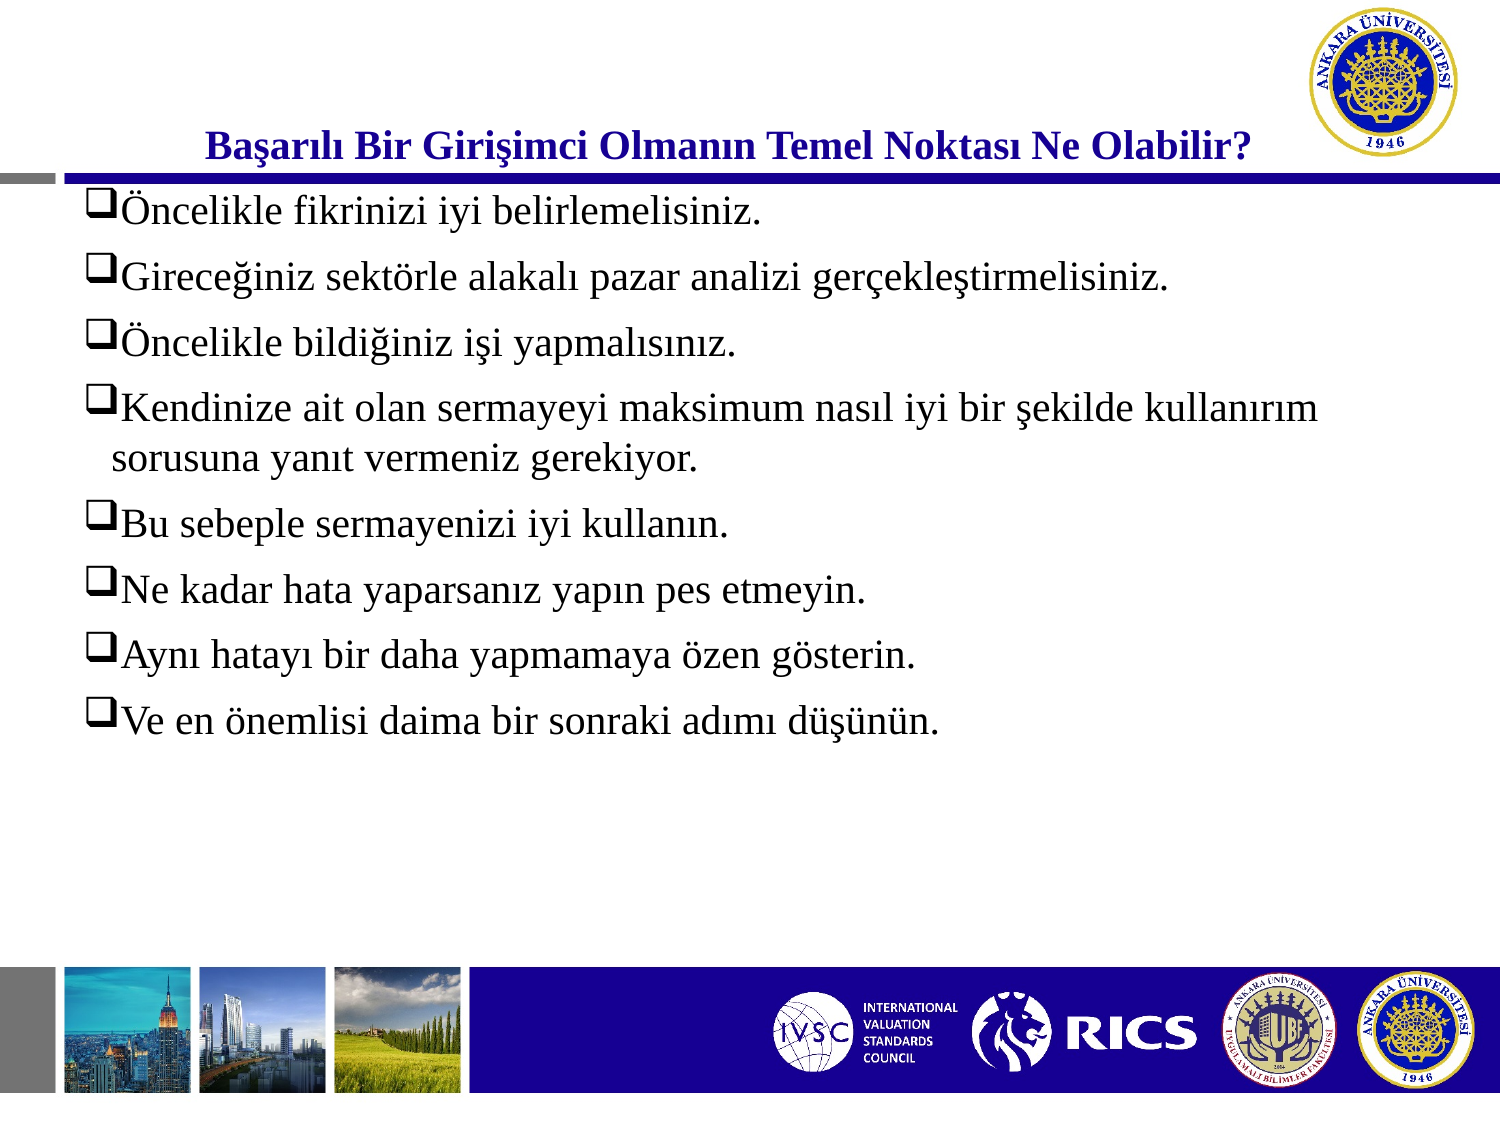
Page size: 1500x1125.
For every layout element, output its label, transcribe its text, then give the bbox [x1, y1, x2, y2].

list Başarılı Bir Girişimci Olmanın Temel Noktası Ne Olabilir? Öncelikle fikrinizi iyi belirlemelisiniz. Gireceğiniz sektörle alakalı pazar analizi gerçekleştirmelisiniz. Öncelikle bildiğiniz işi yapmalısınız. Kendinize ait olan sermayeyi maksimum nasıl iyi bir şekilde kullanırım sorusuna yanıt vermeniz gerekiyor. Bu sebeple sermayenizi iyi kullanın. Ne kadar hata yaparsanız yapın pes etmeyin. Aynı hatayı bir daha yapmamaya özen gösterin. Ve en önemlisi daima bir sonraki adımı düşünün. [68, 110, 1391, 736]
picture [0, 0, 1500, 1125]
